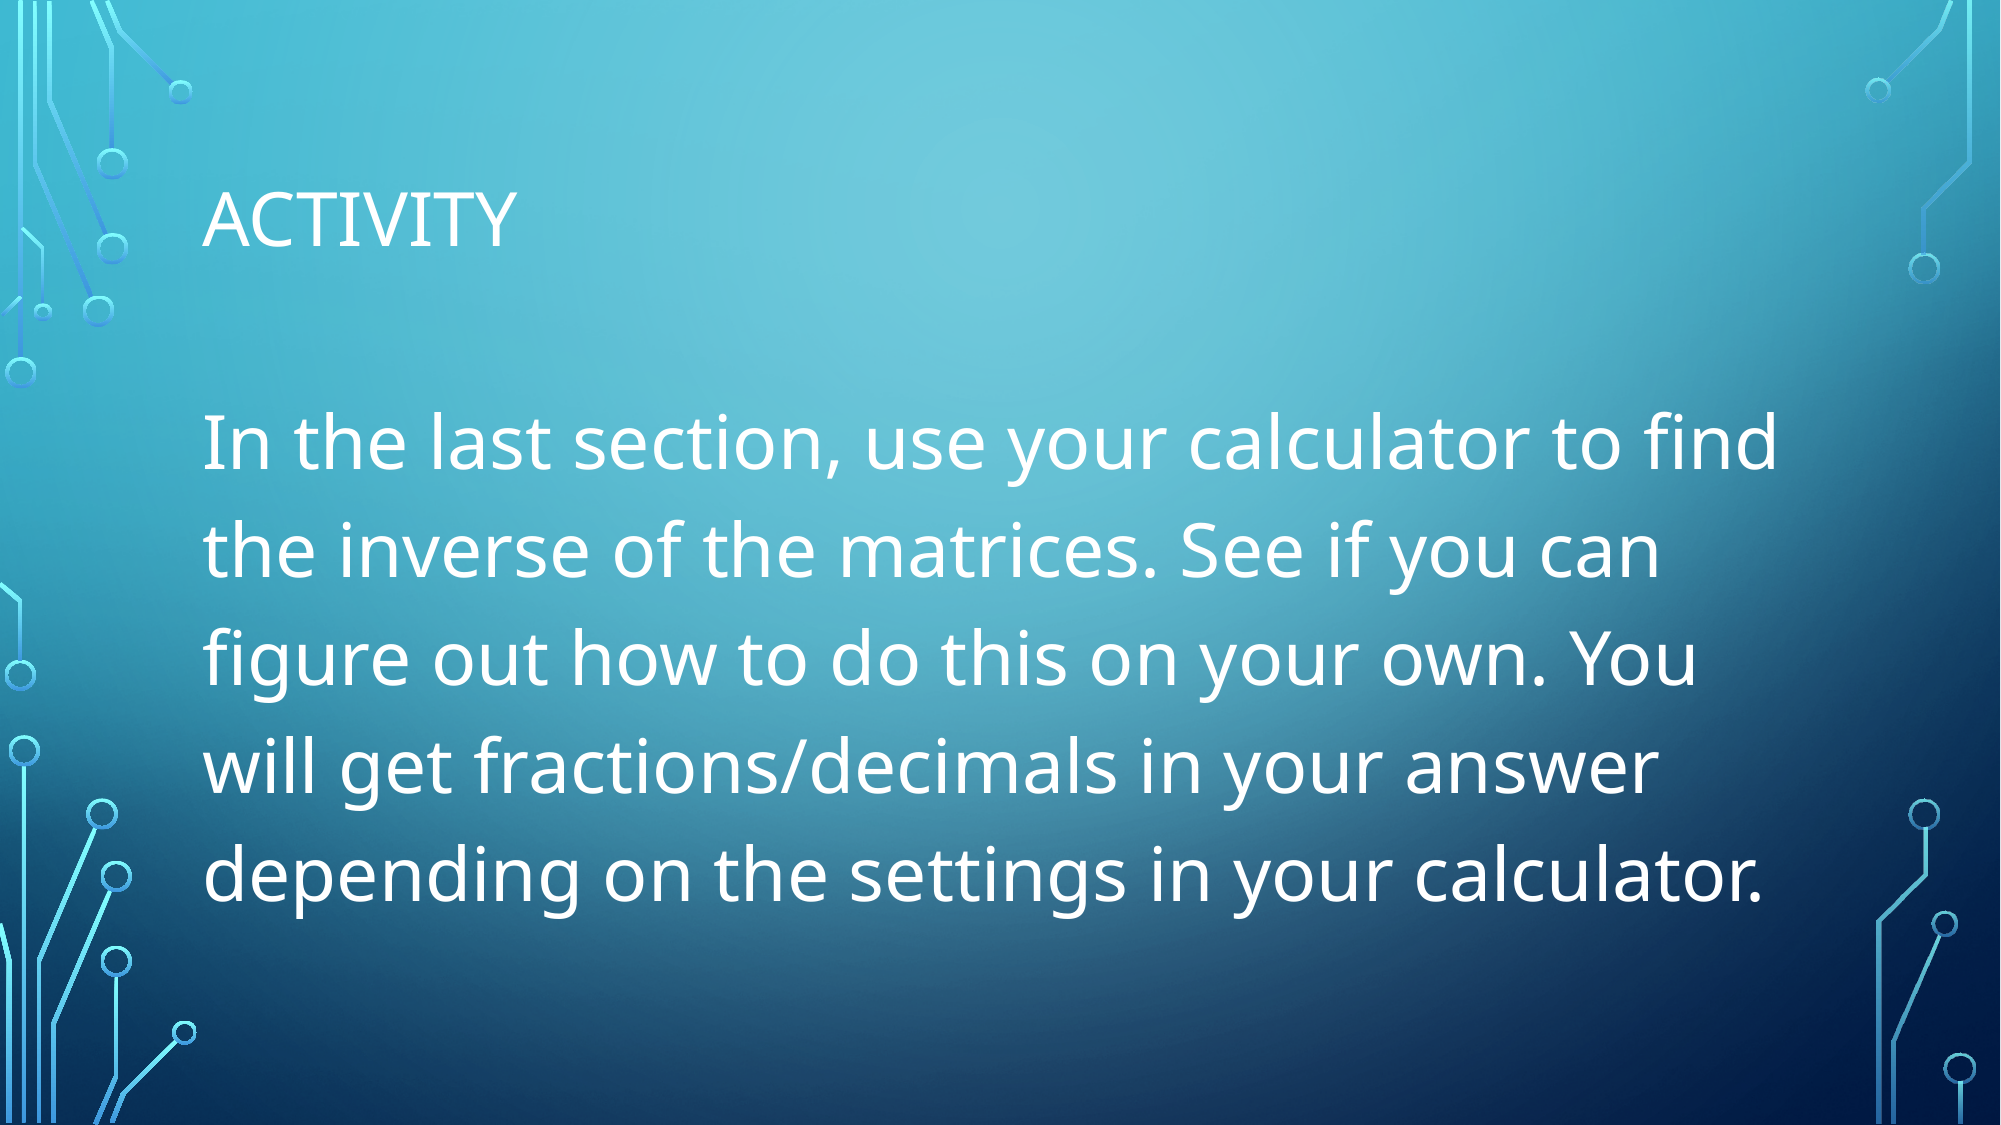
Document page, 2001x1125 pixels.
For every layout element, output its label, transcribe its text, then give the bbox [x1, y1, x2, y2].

title Activity [187, 101, 1813, 344]
list In the last section, use your calculator to find the inverse of the matrices. See if you can figure out how to do this on your own. You will get fractions/decimals in your answer depending on the settings in your calculator. [187, 369, 1813, 950]
